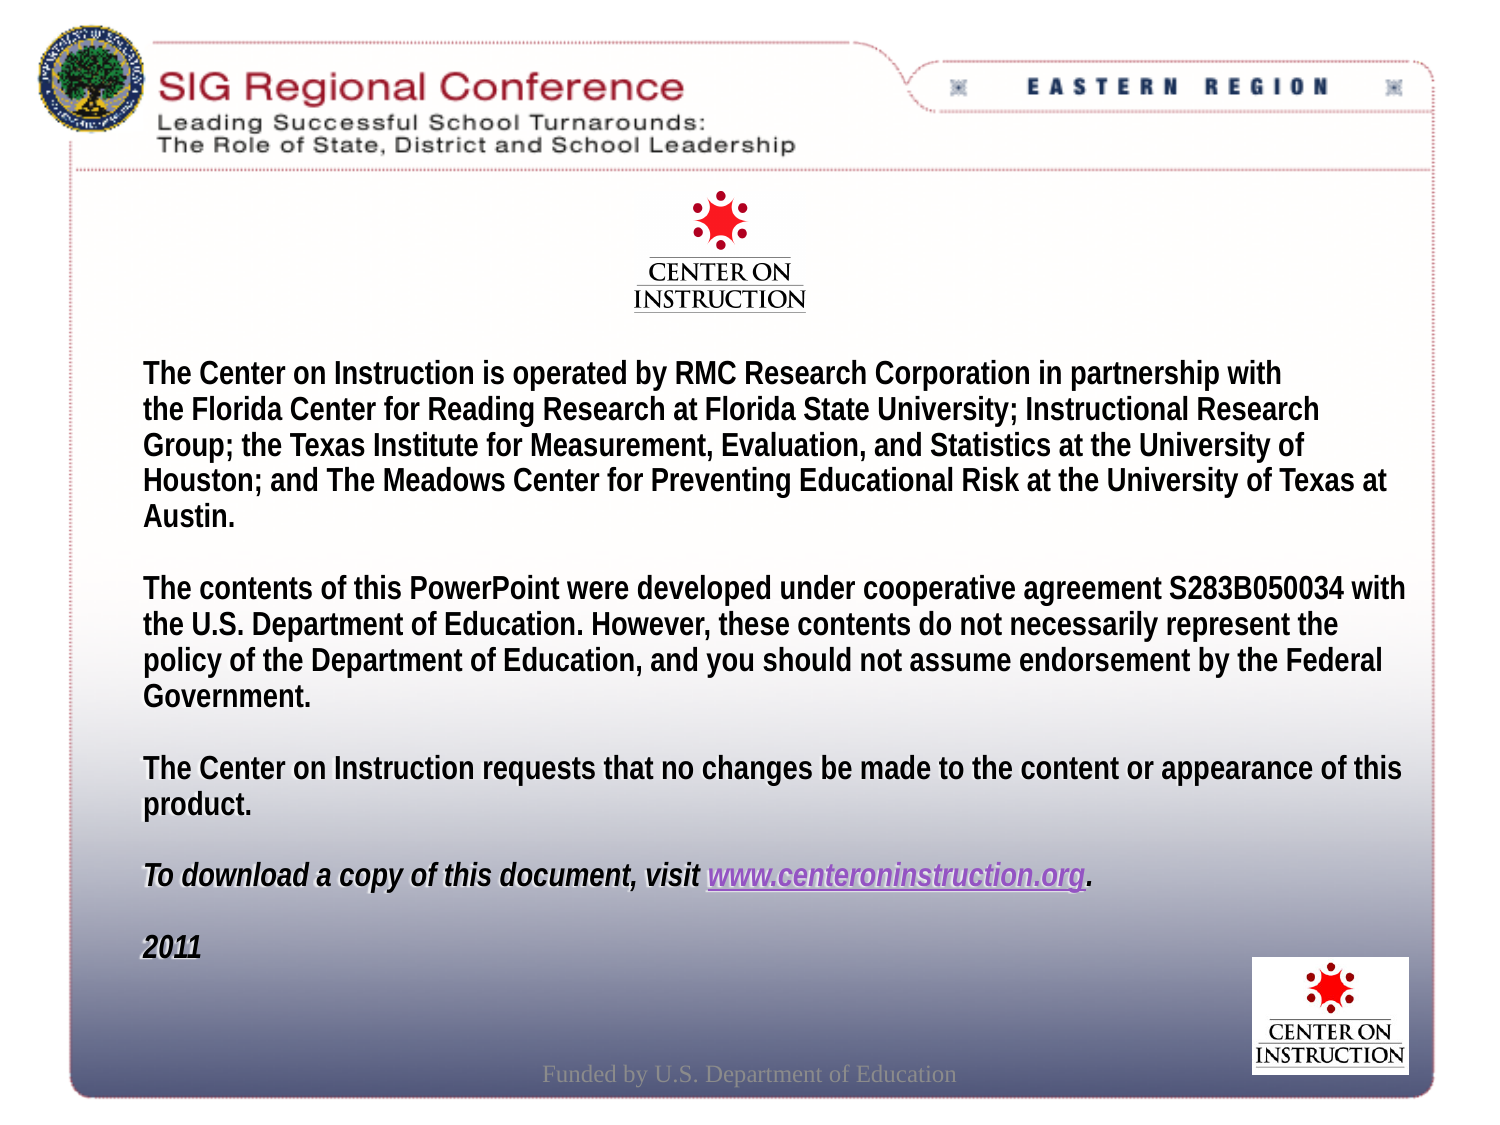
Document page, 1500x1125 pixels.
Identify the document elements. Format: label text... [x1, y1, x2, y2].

text_box The Center on Instruction is operated by RMC Research Corporation in partnership with the Florida Center for Reading Research at Florida State University; Instructional Research Group; the Texas Institute for Measurement, Evaluation, and Statistics at the University of Houston; and The Meadows Center for Preventing Educational Risk at the University of Texas at Austin. The contents of this PowerPoint were developed under cooperative agreement S283B050034 with the U.S. Department of Education. However, these contents do not necessarily represent the policy of the Department of Education, and you should not assume endorsement by the Federal Government. The Center on Instruction requests that no changes be made to the content or appearance of this product. To download a copy of this document, visit www.centeroninstruction.org. 2011 [128, 323, 1432, 999]
footer Funded by U.S. Department of Education [512, 1042, 988, 1103]
picture [2, 0, 1481, 1125]
text_box [112, 0, 1388, 288]
